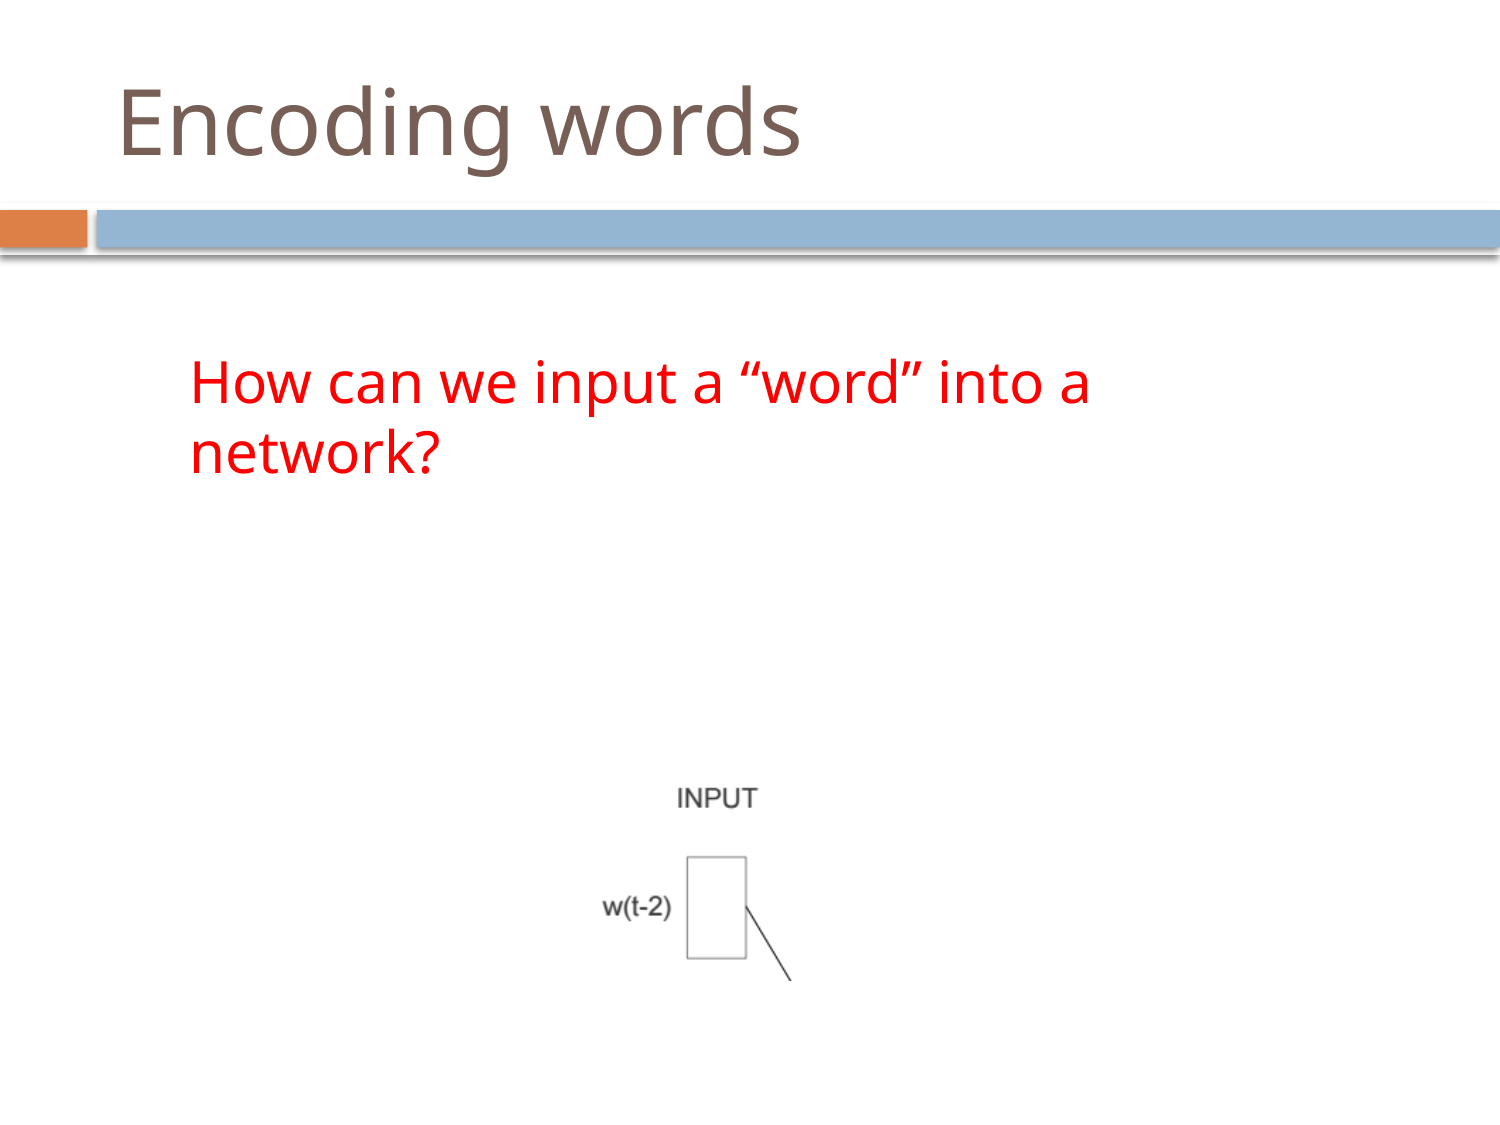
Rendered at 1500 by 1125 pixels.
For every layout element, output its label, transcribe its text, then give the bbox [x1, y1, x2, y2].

text_box How can we input a “word” into a network? [174, 337, 1275, 493]
title Encoding words [100, 37, 1438, 200]
picture [537, 737, 801, 981]
